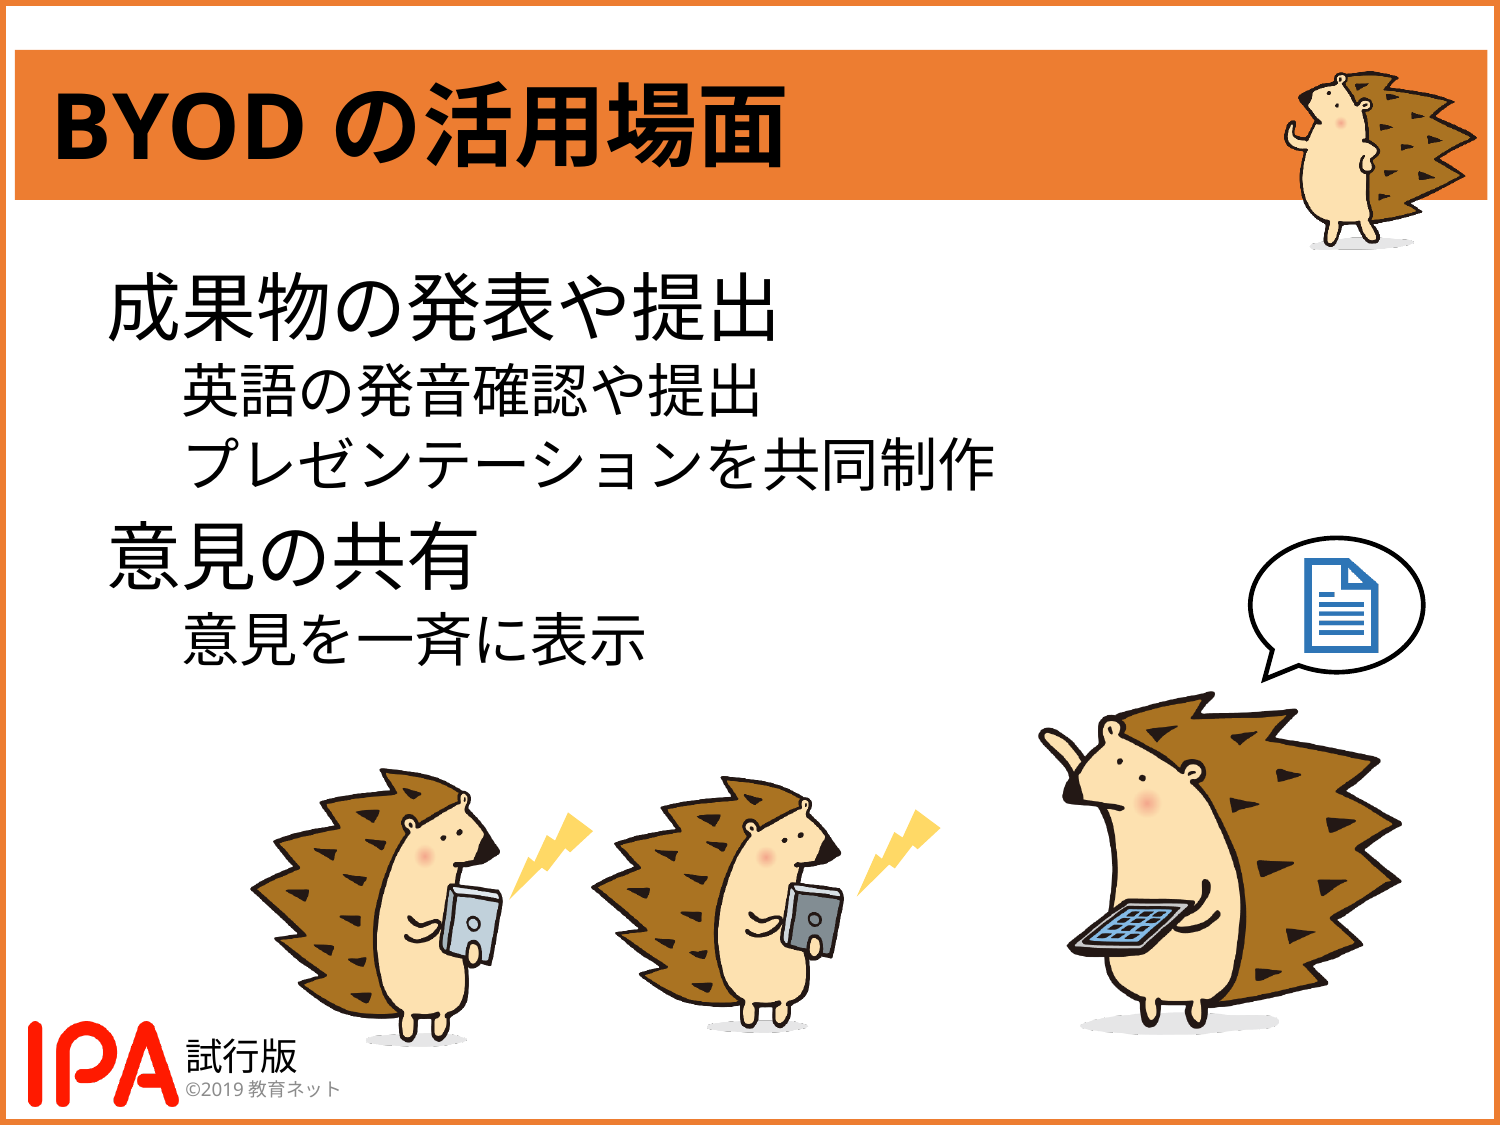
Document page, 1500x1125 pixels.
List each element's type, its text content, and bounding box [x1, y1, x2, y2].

picture [1284, 71, 1477, 250]
picture [28, 1021, 179, 1107]
text_box [1249, 550, 1385, 682]
picture [250, 768, 503, 1048]
picture [1284, 548, 1398, 662]
picture [1038, 691, 1402, 1035]
title BYODの活用場面 [35, 65, 1341, 195]
text_box [1398, 556, 1425, 654]
list 成果物の発表や提出 英語の発音確認や提出 プレゼンテーションを共同制作 意見の共有 意見を一斉に表示 [91, 263, 1386, 738]
picture [591, 776, 844, 1033]
text_box [508, 810, 591, 901]
text_box [855, 807, 943, 898]
text_box [1288, 536, 1385, 548]
